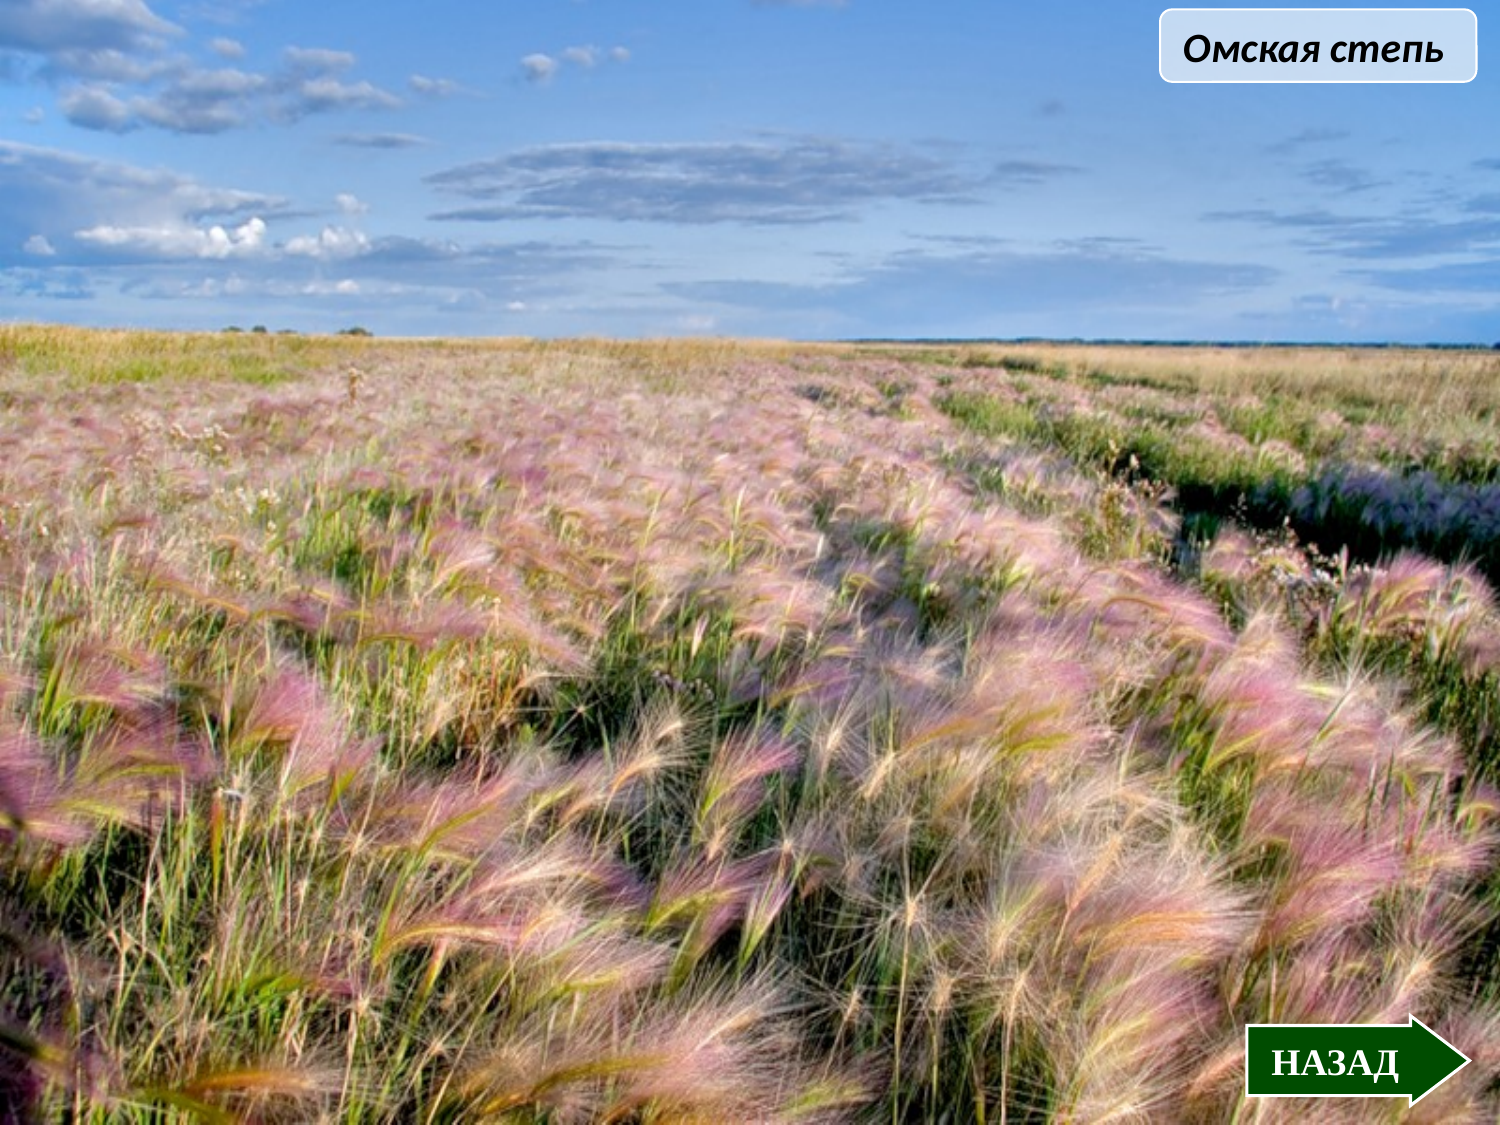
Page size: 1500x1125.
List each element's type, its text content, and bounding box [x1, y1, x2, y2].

picture [0, 0, 1500, 1125]
text_box Омская степь [1160, 9, 1477, 82]
text_box НАЗАД [1246, 1015, 1470, 1106]
